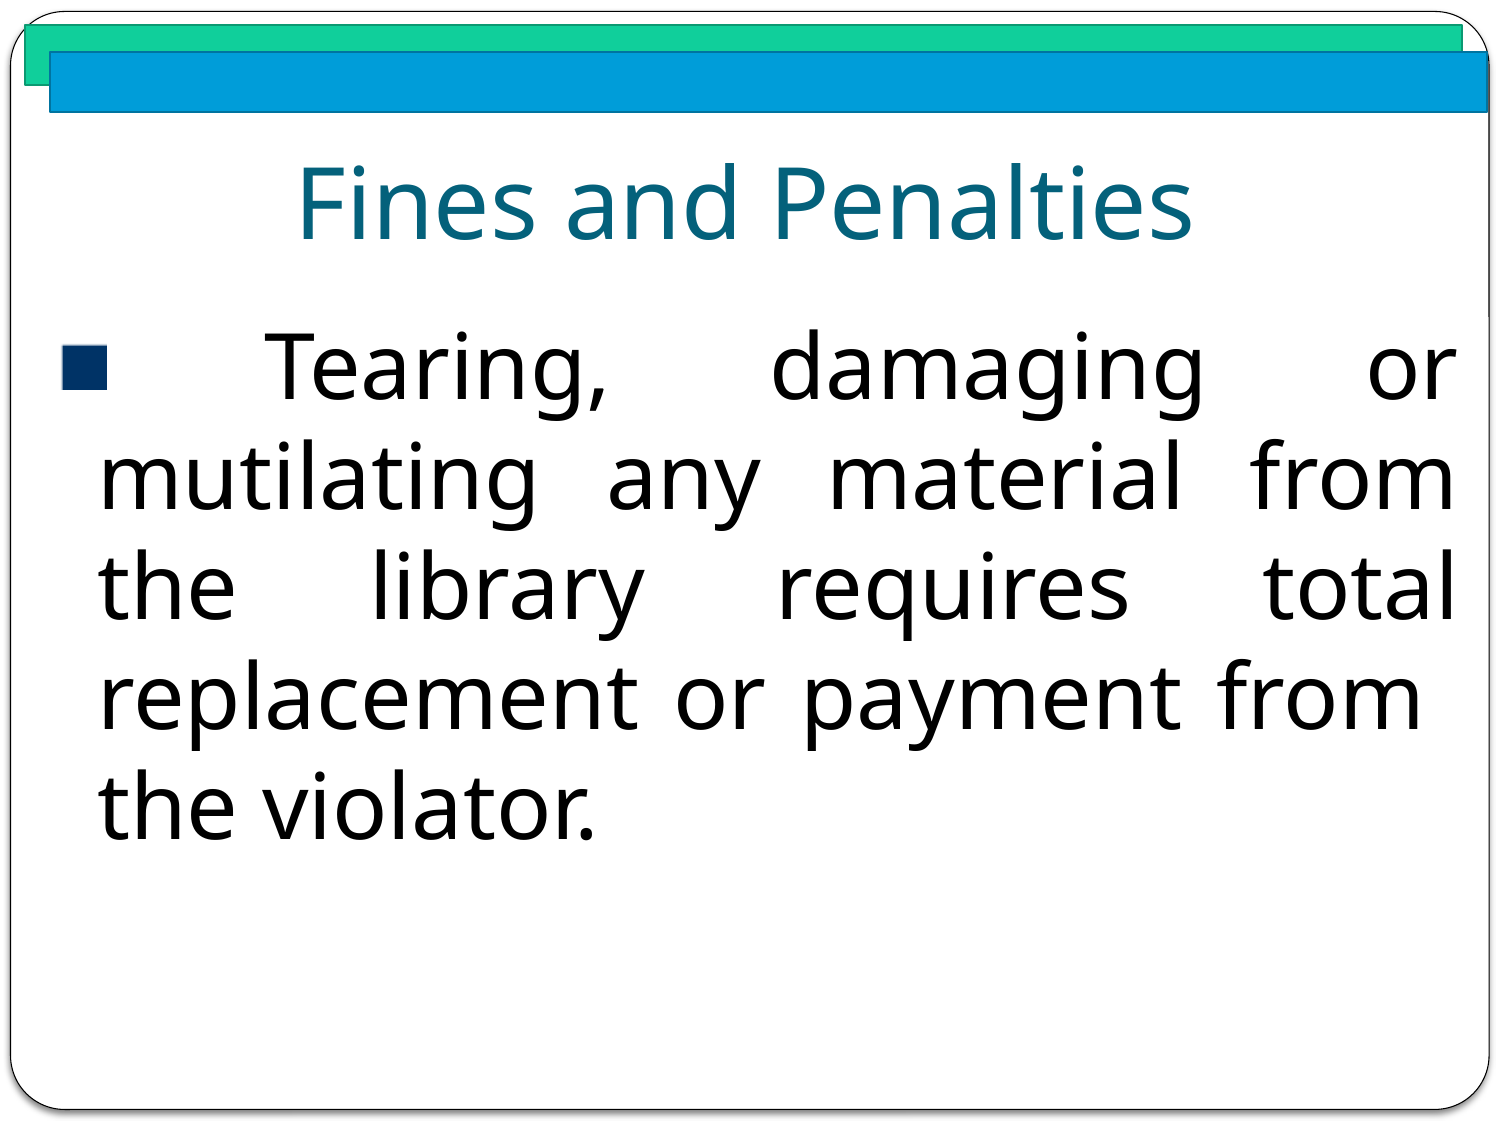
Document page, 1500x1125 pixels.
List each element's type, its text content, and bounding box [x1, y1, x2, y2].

picture [52, 335, 107, 390]
list Tearing, damaging or mutilating any material from the library requires total replacement or payment from the violator. [37, 299, 1475, 1075]
title Fines and Penalties [50, 137, 1441, 275]
text_box [49, 51, 1488, 113]
text_box [24, 24, 1463, 86]
